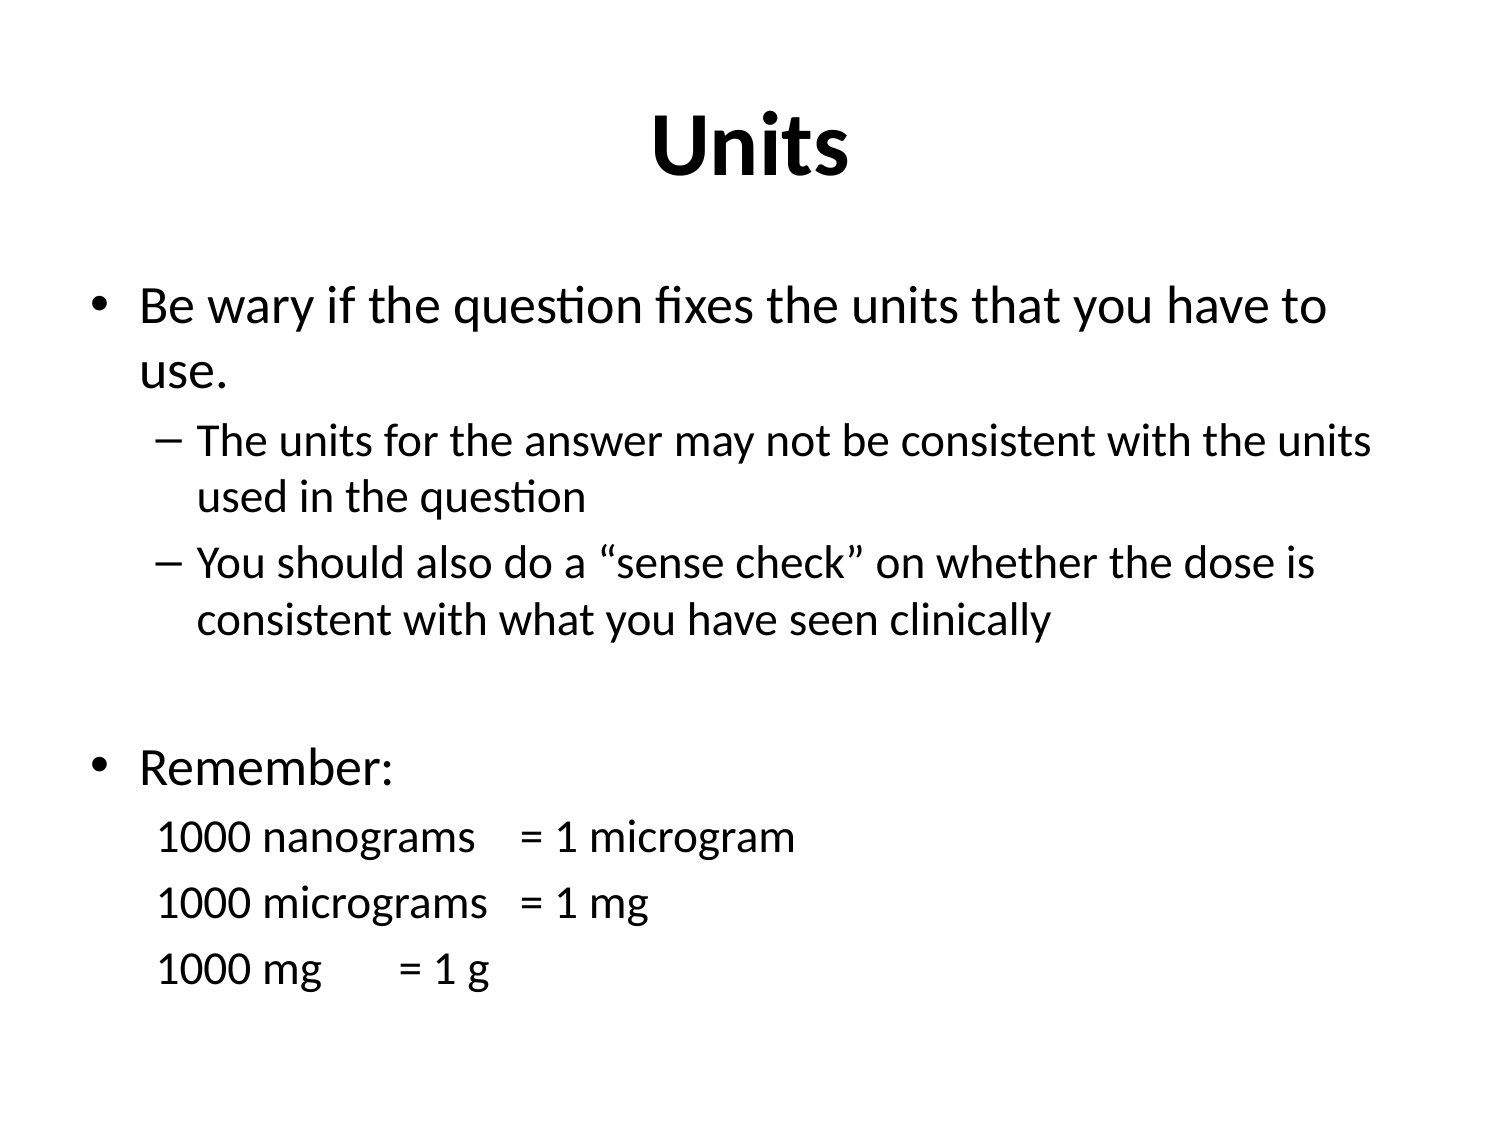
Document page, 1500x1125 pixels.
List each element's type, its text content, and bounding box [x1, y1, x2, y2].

list Be wary if the question fixes the units that you have to use. The units for the answer may not be consistent with the units used in the question You should also do a “sense check” on whether the dose is consistent with what you have seen clinically Remember: 1000 nanograms = 1 microgram 1000 micrograms = 1 mg 1000 mg = 1 g [75, 262, 1425, 1005]
title Units [75, 45, 1425, 233]
